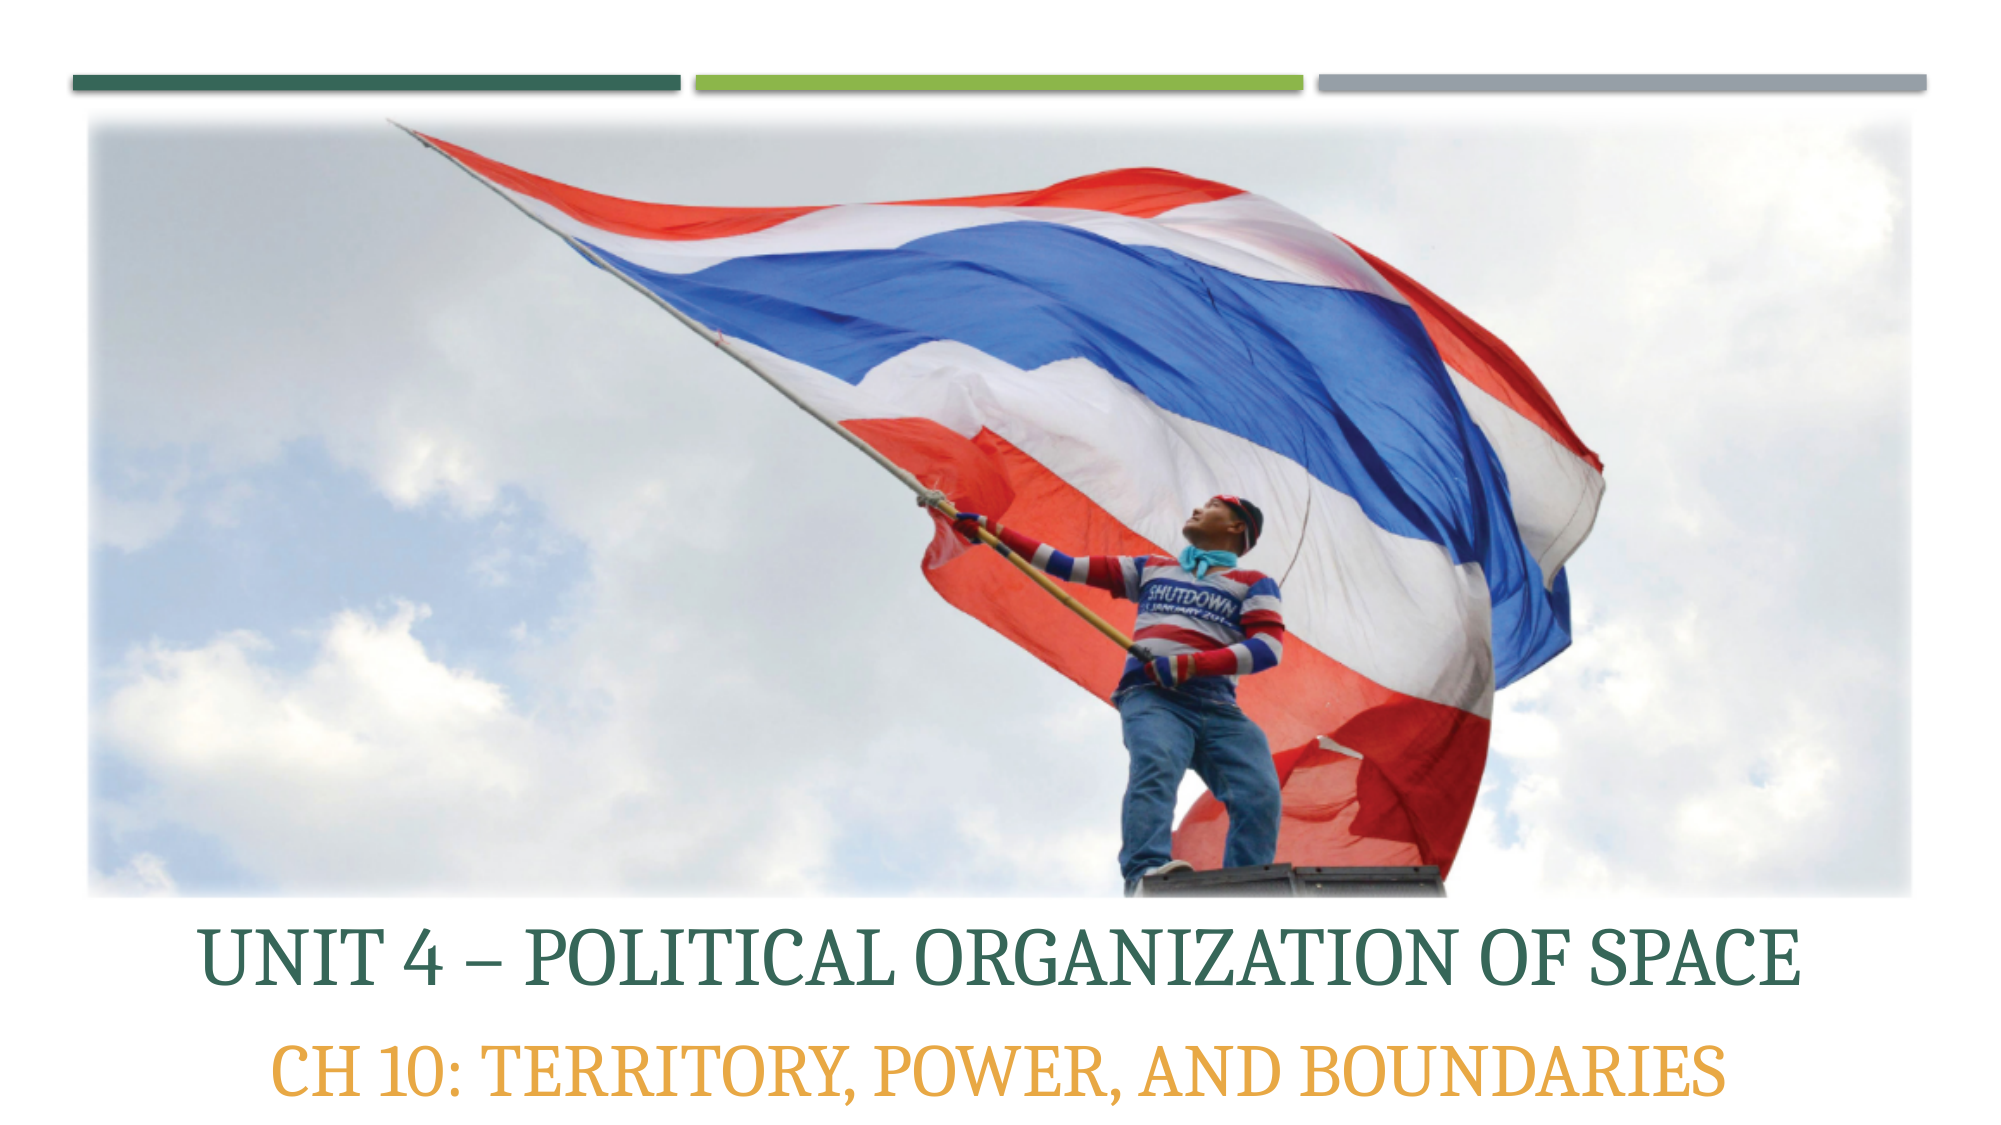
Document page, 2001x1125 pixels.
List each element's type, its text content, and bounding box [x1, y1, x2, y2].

picture [72, 108, 1928, 913]
text_box Unit 4 – political organization of space [123, 924, 1877, 1014]
text_box Ch 10: Territory, Power, and Boundaries [187, 1013, 1813, 1119]
